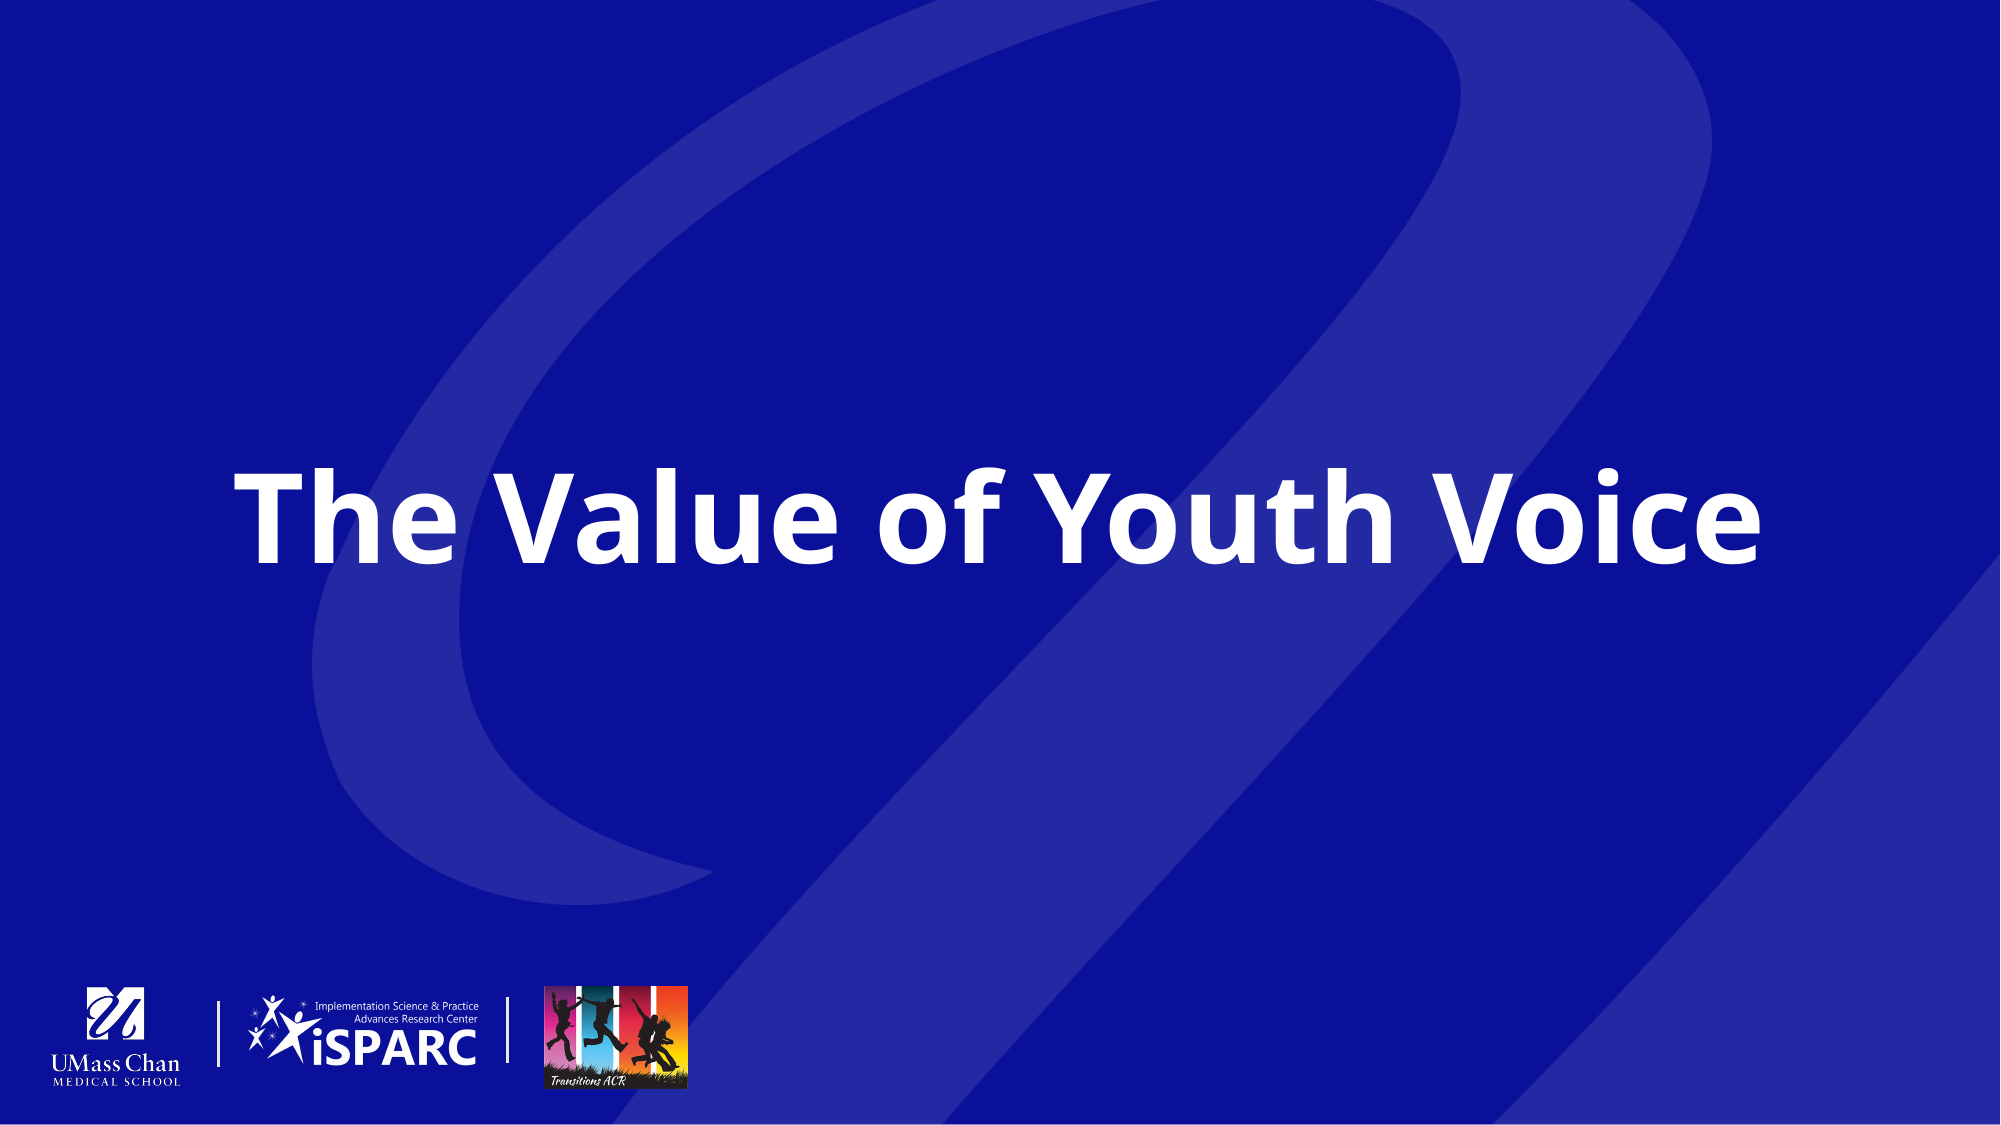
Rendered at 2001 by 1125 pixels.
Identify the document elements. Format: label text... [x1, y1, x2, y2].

picture [0, 0, 2001, 1125]
title The Value of Youth Voice [75, 423, 1925, 598]
